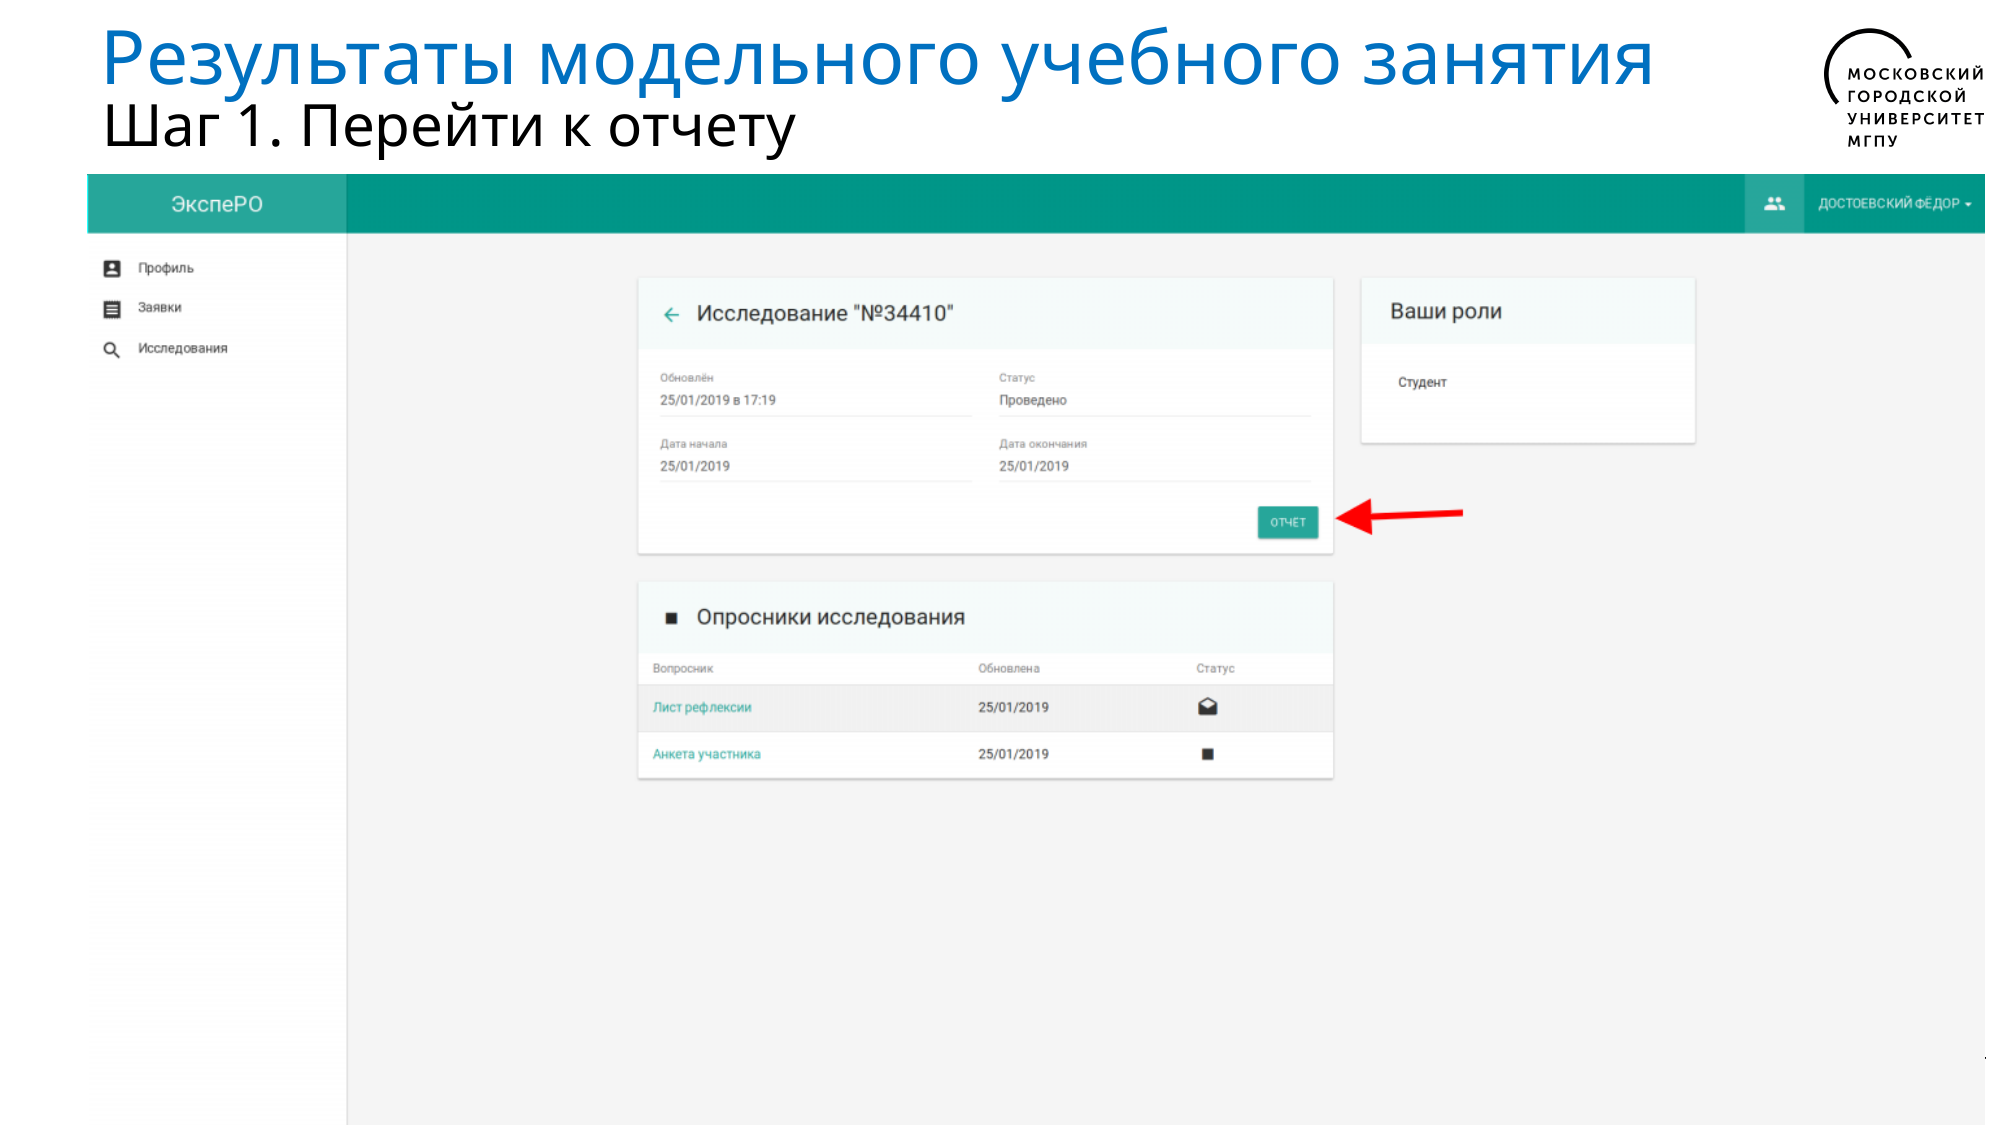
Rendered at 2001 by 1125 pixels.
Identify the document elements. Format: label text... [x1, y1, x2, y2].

picture [1824, 28, 1984, 147]
text_box Шаг 1. Перейти к отчету [87, 80, 1159, 165]
title Результаты модельного учебного занятия [85, 10, 1862, 98]
text_box [87, 71, 1985, 174]
picture [87, 174, 1986, 1125]
